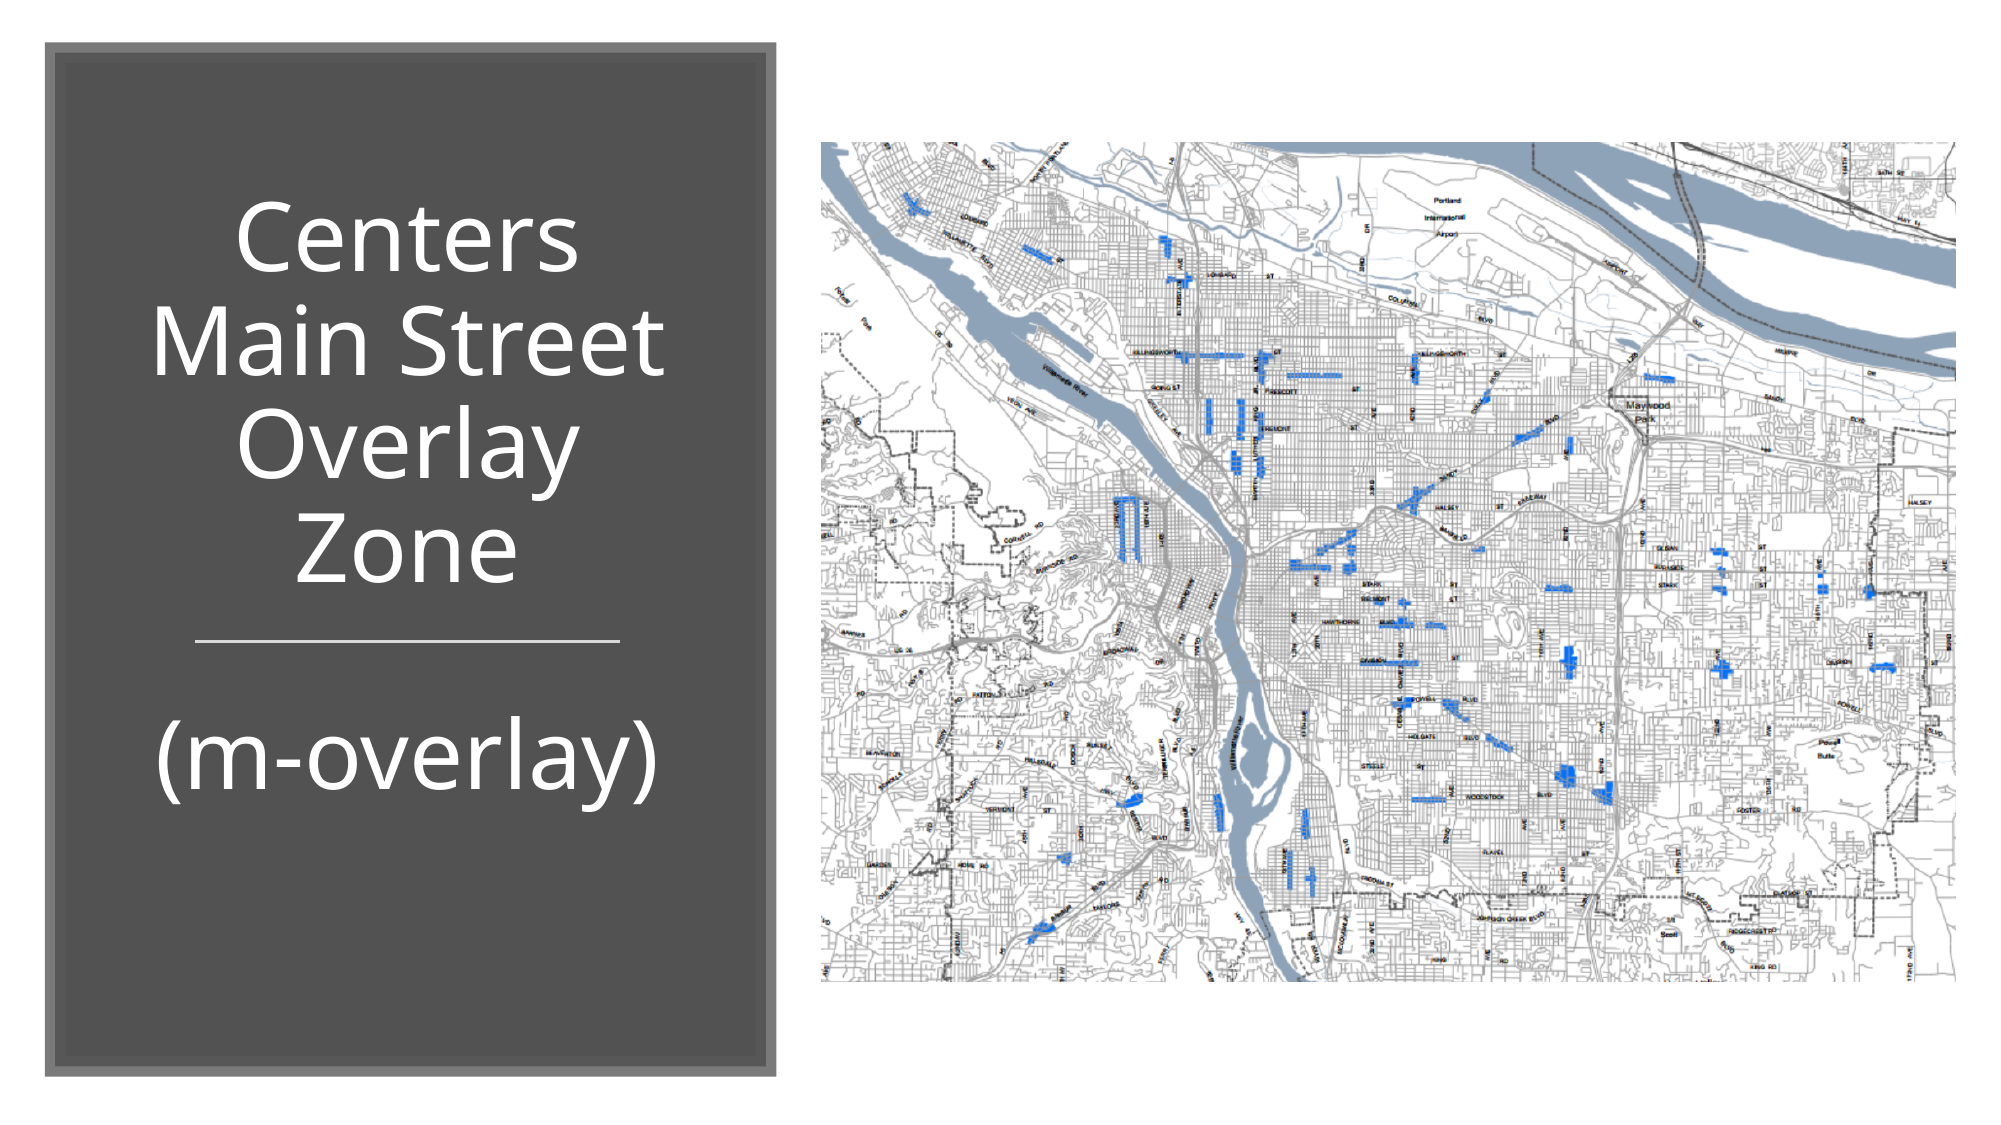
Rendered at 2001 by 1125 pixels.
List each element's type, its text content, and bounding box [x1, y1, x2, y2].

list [821, 142, 1956, 983]
text_box [54, 52, 767, 1067]
title Centers Main Street Overlay Zone (m-overlay) [107, 177, 708, 818]
